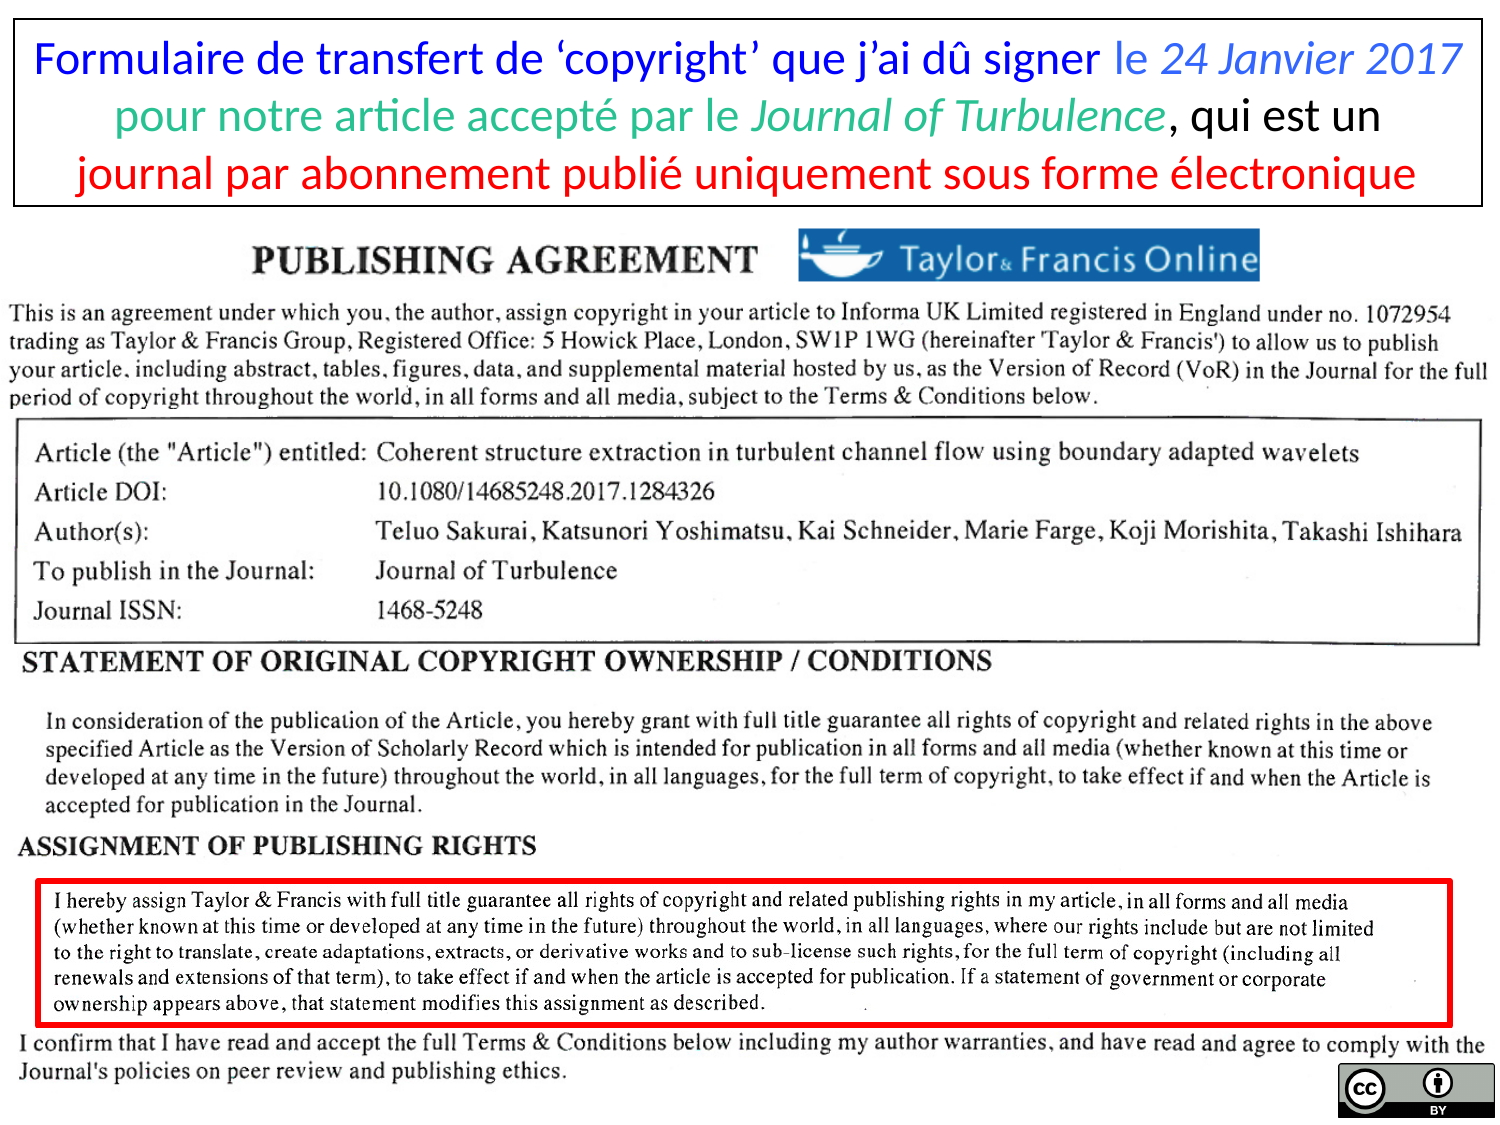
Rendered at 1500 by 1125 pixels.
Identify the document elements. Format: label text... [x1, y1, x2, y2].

picture [1, 825, 1500, 875]
picture [35, 697, 1448, 823]
picture [0, 297, 1500, 685]
picture [0, 1028, 1500, 1118]
picture [41, 883, 1448, 1023]
text_box Formulaire de transfert de ‘copyright’ que j’ai dû signer le 24 Janvier 2017 pour notre article accepté par le Journal of Turbulence, qui est un journal par abonnement publié uniquement sous forme électronique [13, 19, 1483, 207]
picture [218, 219, 1266, 291]
